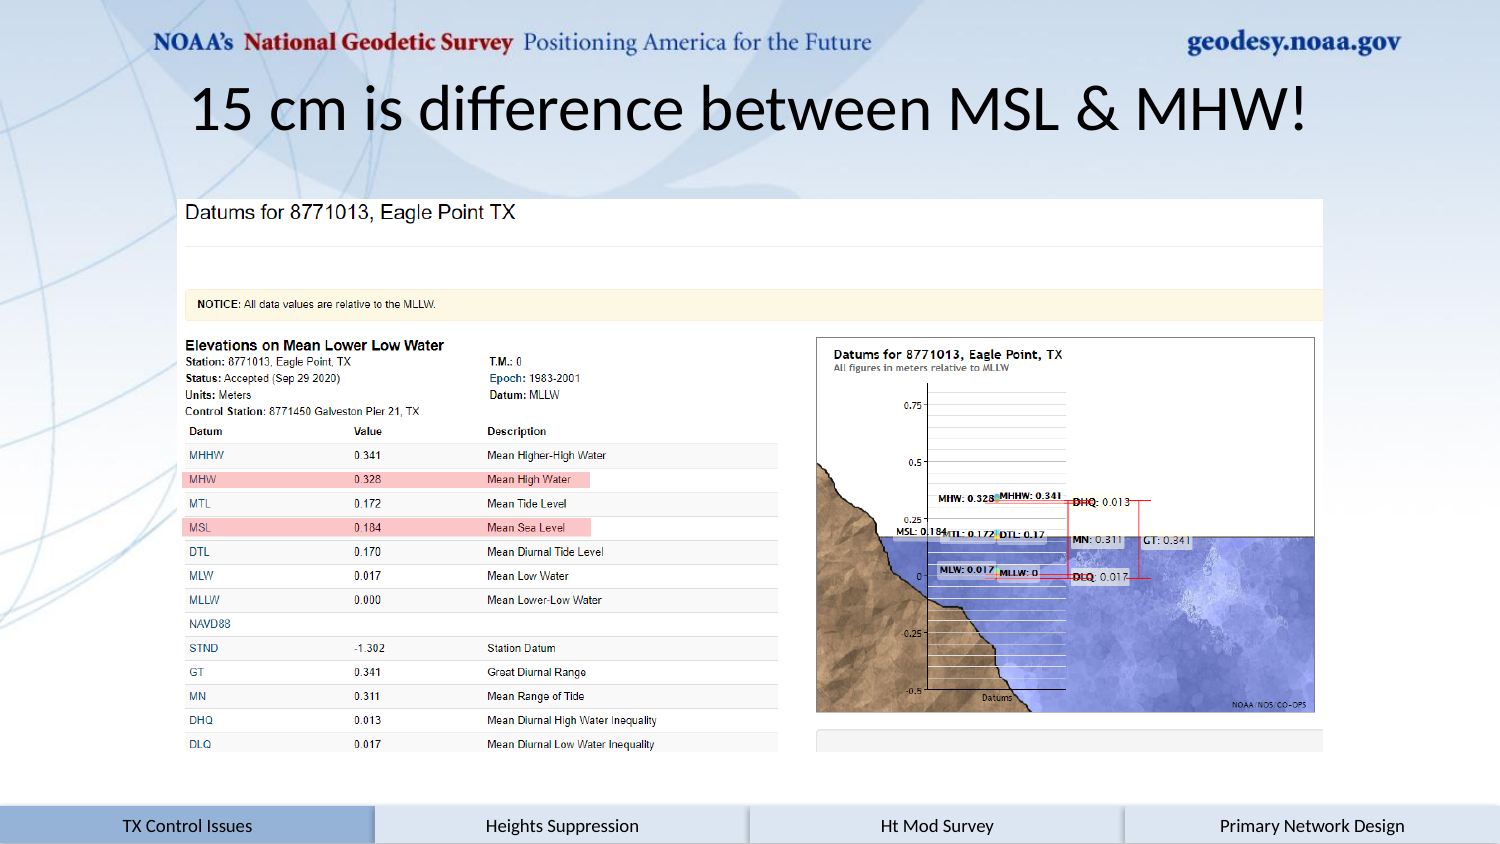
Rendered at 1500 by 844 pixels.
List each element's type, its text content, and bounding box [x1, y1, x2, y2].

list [176, 199, 1324, 752]
text_box TX Control Issues [0, 805, 372, 844]
picture [0, 0, 1500, 805]
title 15 cm is difference between MSL & MHW! [75, 33, 1425, 175]
text_box Heights Suppression [374, 805, 747, 844]
text_box Primary Network Design [1124, 805, 1500, 844]
text_box Ht Mod Survey [749, 805, 1122, 844]
